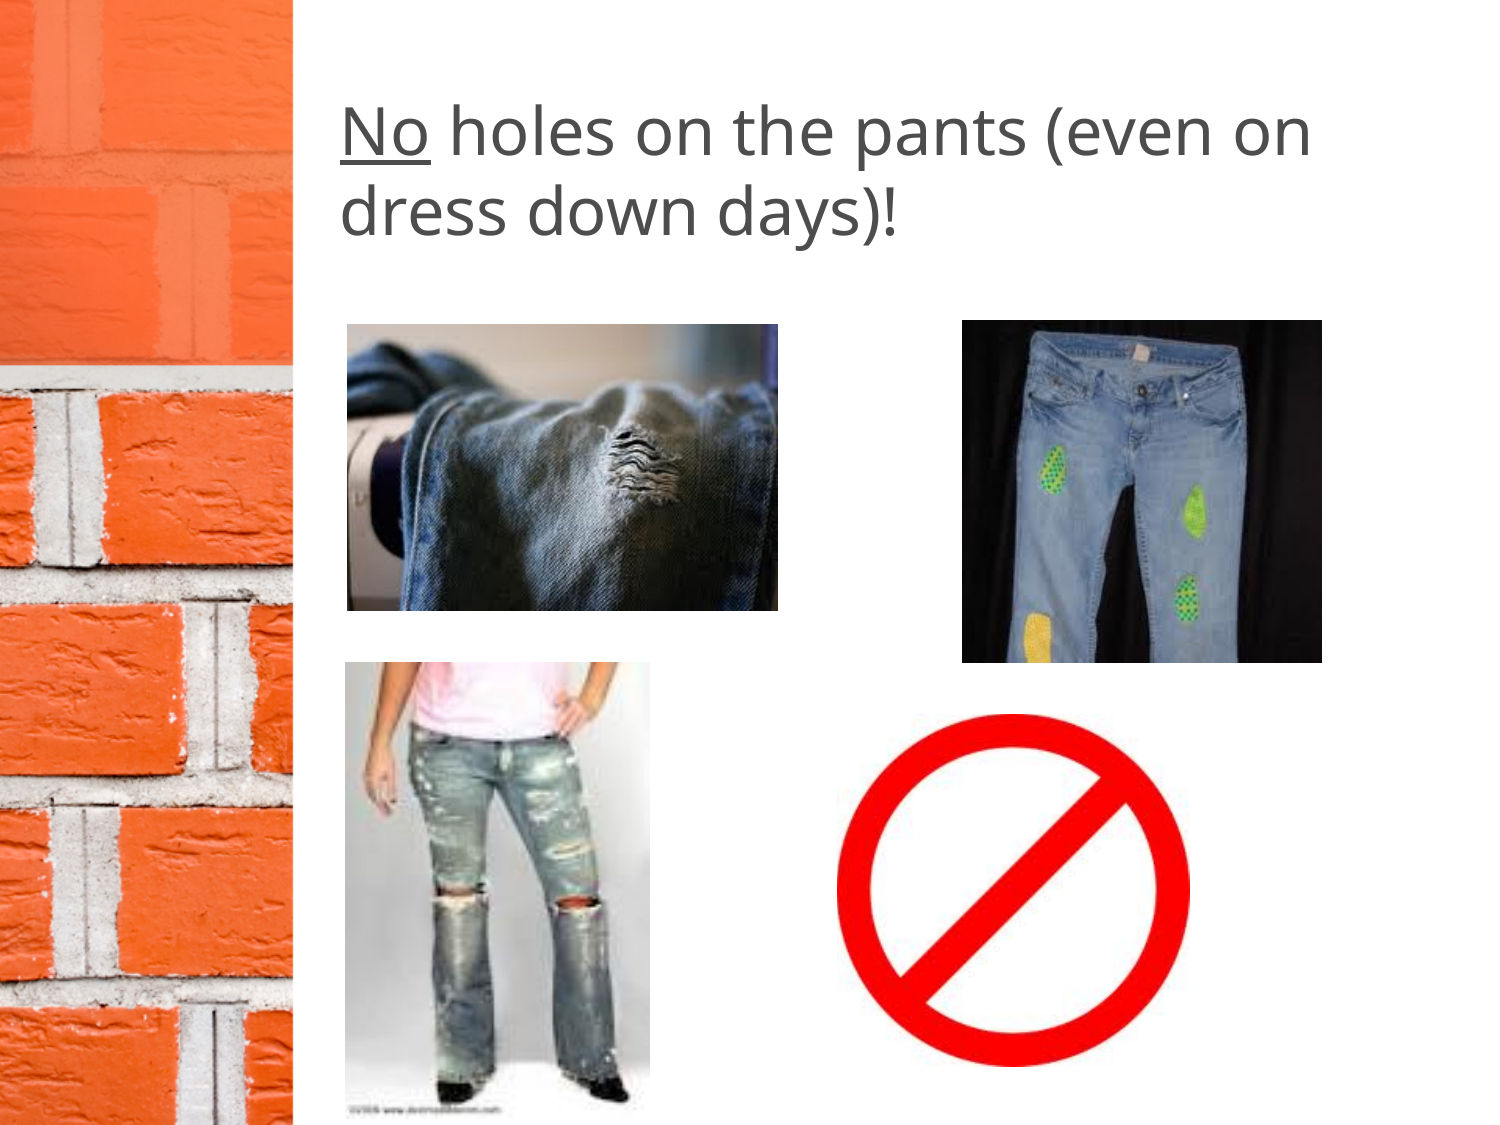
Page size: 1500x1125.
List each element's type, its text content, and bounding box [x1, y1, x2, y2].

title No holes on the pants (even on dress down days)! [324, 62, 1463, 275]
picture [0, 0, 1500, 1125]
